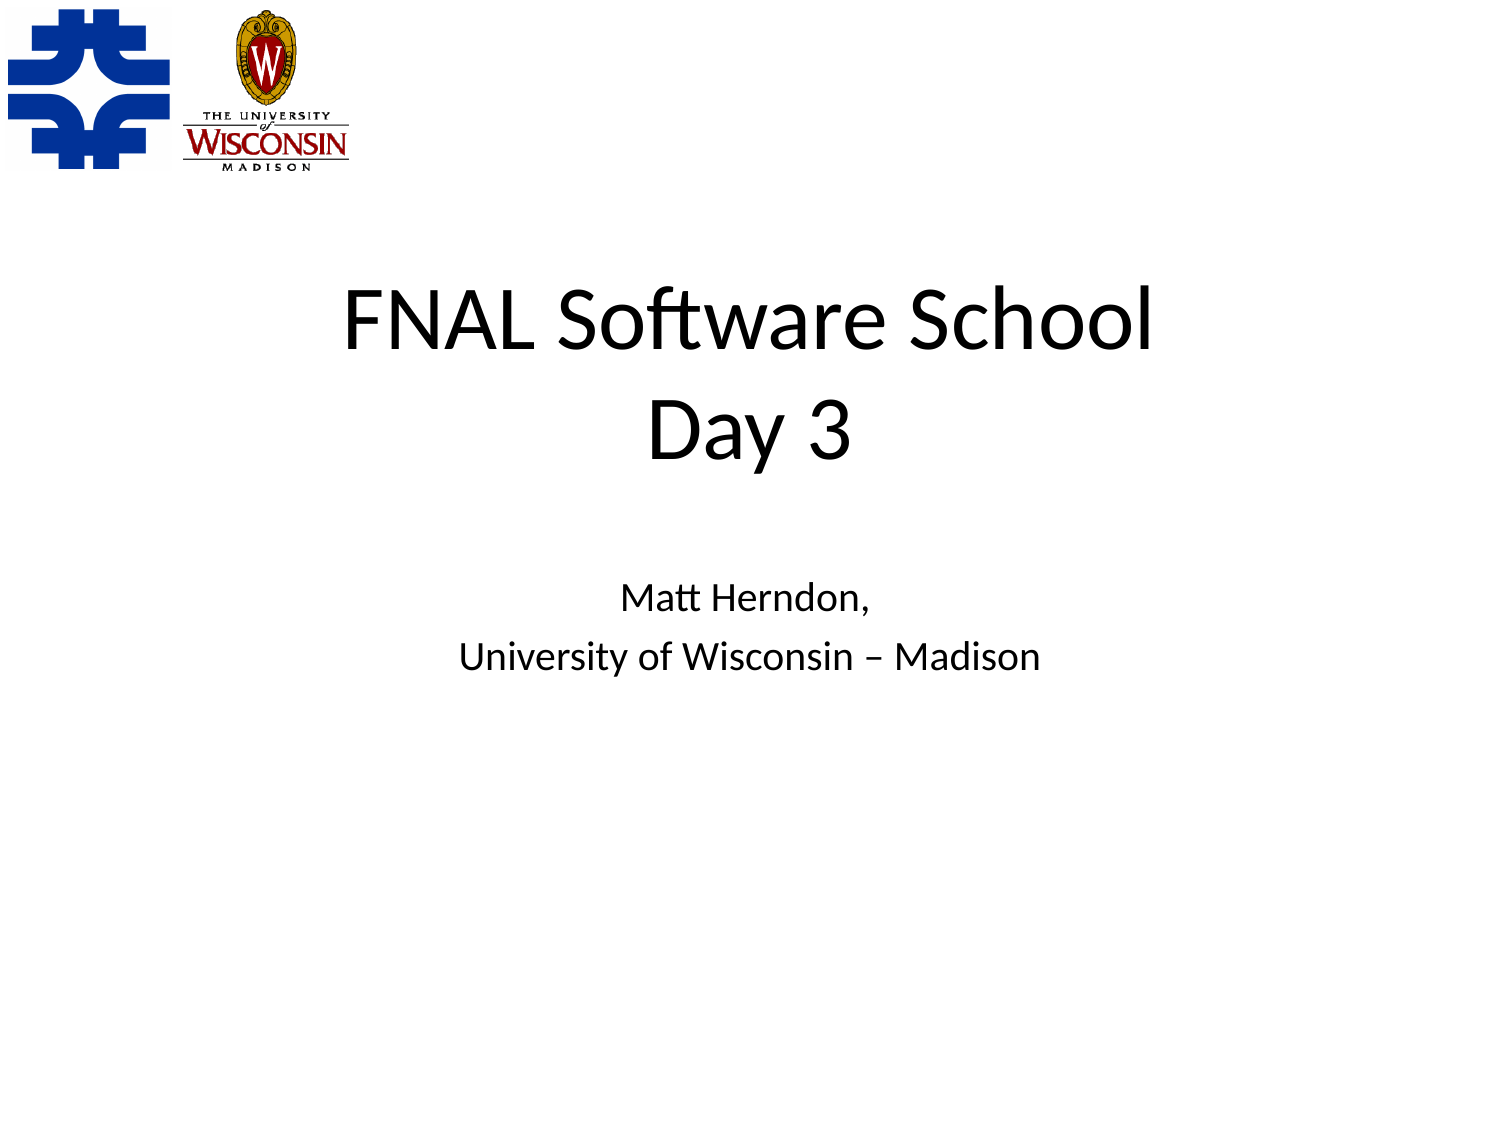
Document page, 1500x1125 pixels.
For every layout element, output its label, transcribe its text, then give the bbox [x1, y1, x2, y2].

subtitle Matt Herndon, University of Wisconsin – Madison [225, 562, 1275, 764]
picture [5, 7, 172, 171]
picture [183, 7, 349, 173]
title FNAL Software School Day 3 [17, 208, 1483, 528]
